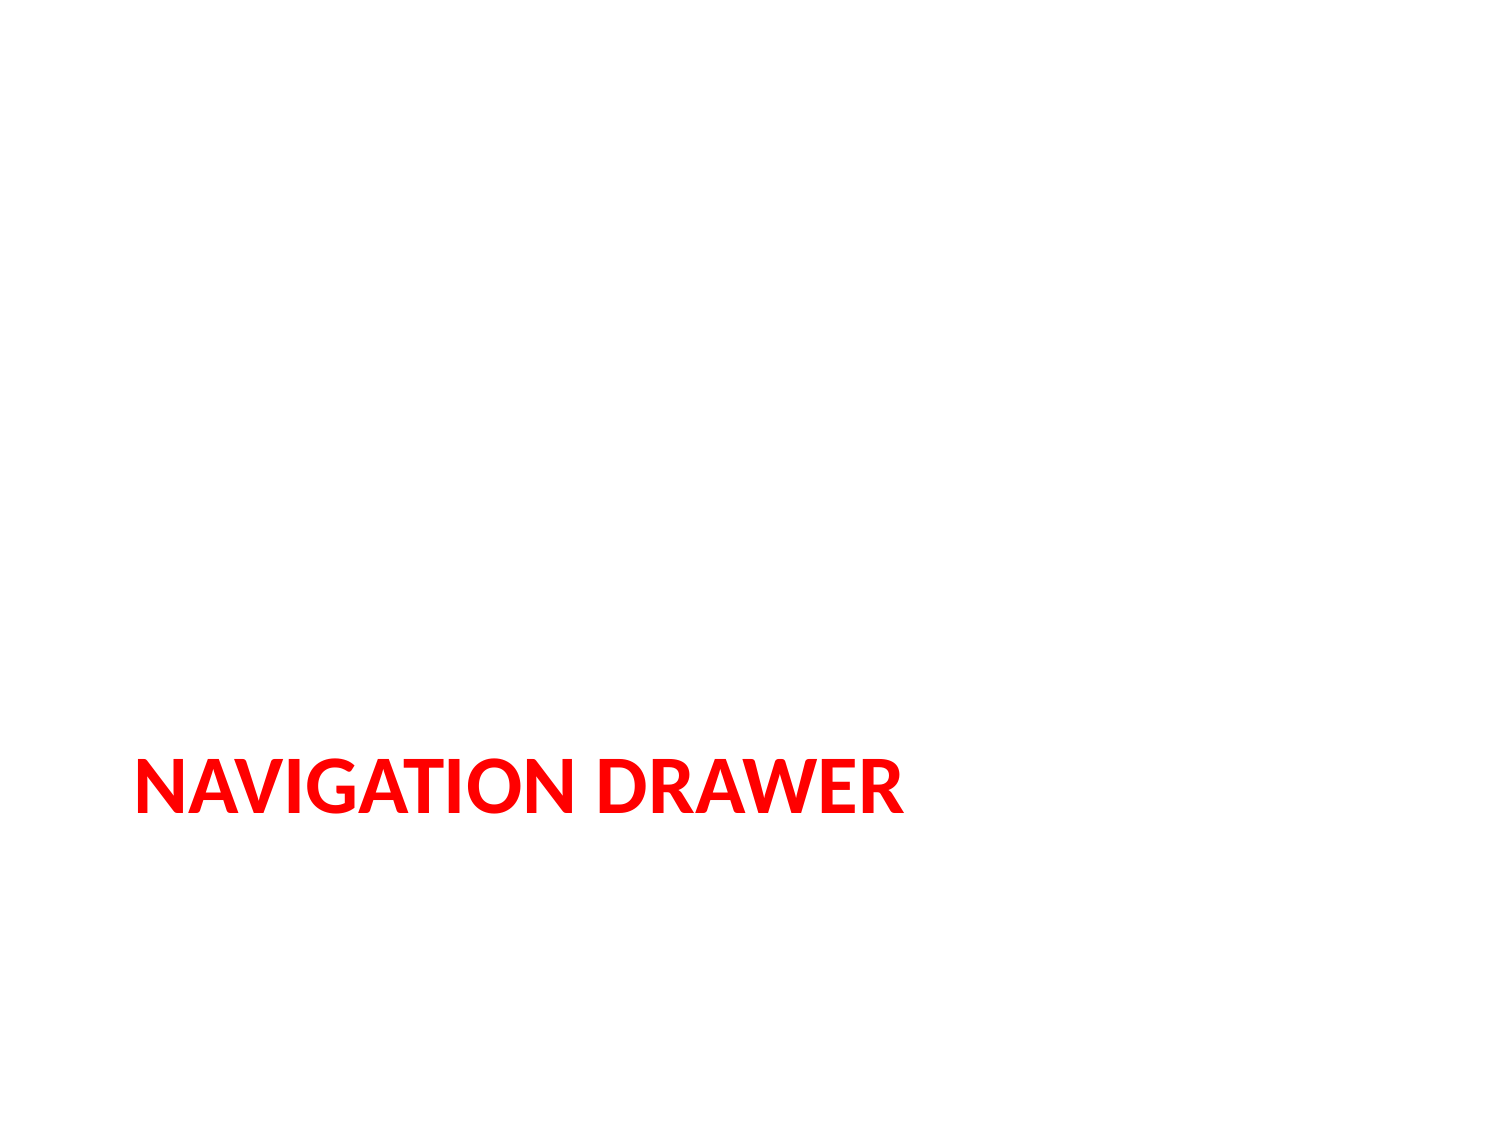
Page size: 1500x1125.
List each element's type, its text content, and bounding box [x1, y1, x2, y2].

title navigation drawer [118, 722, 1394, 947]
